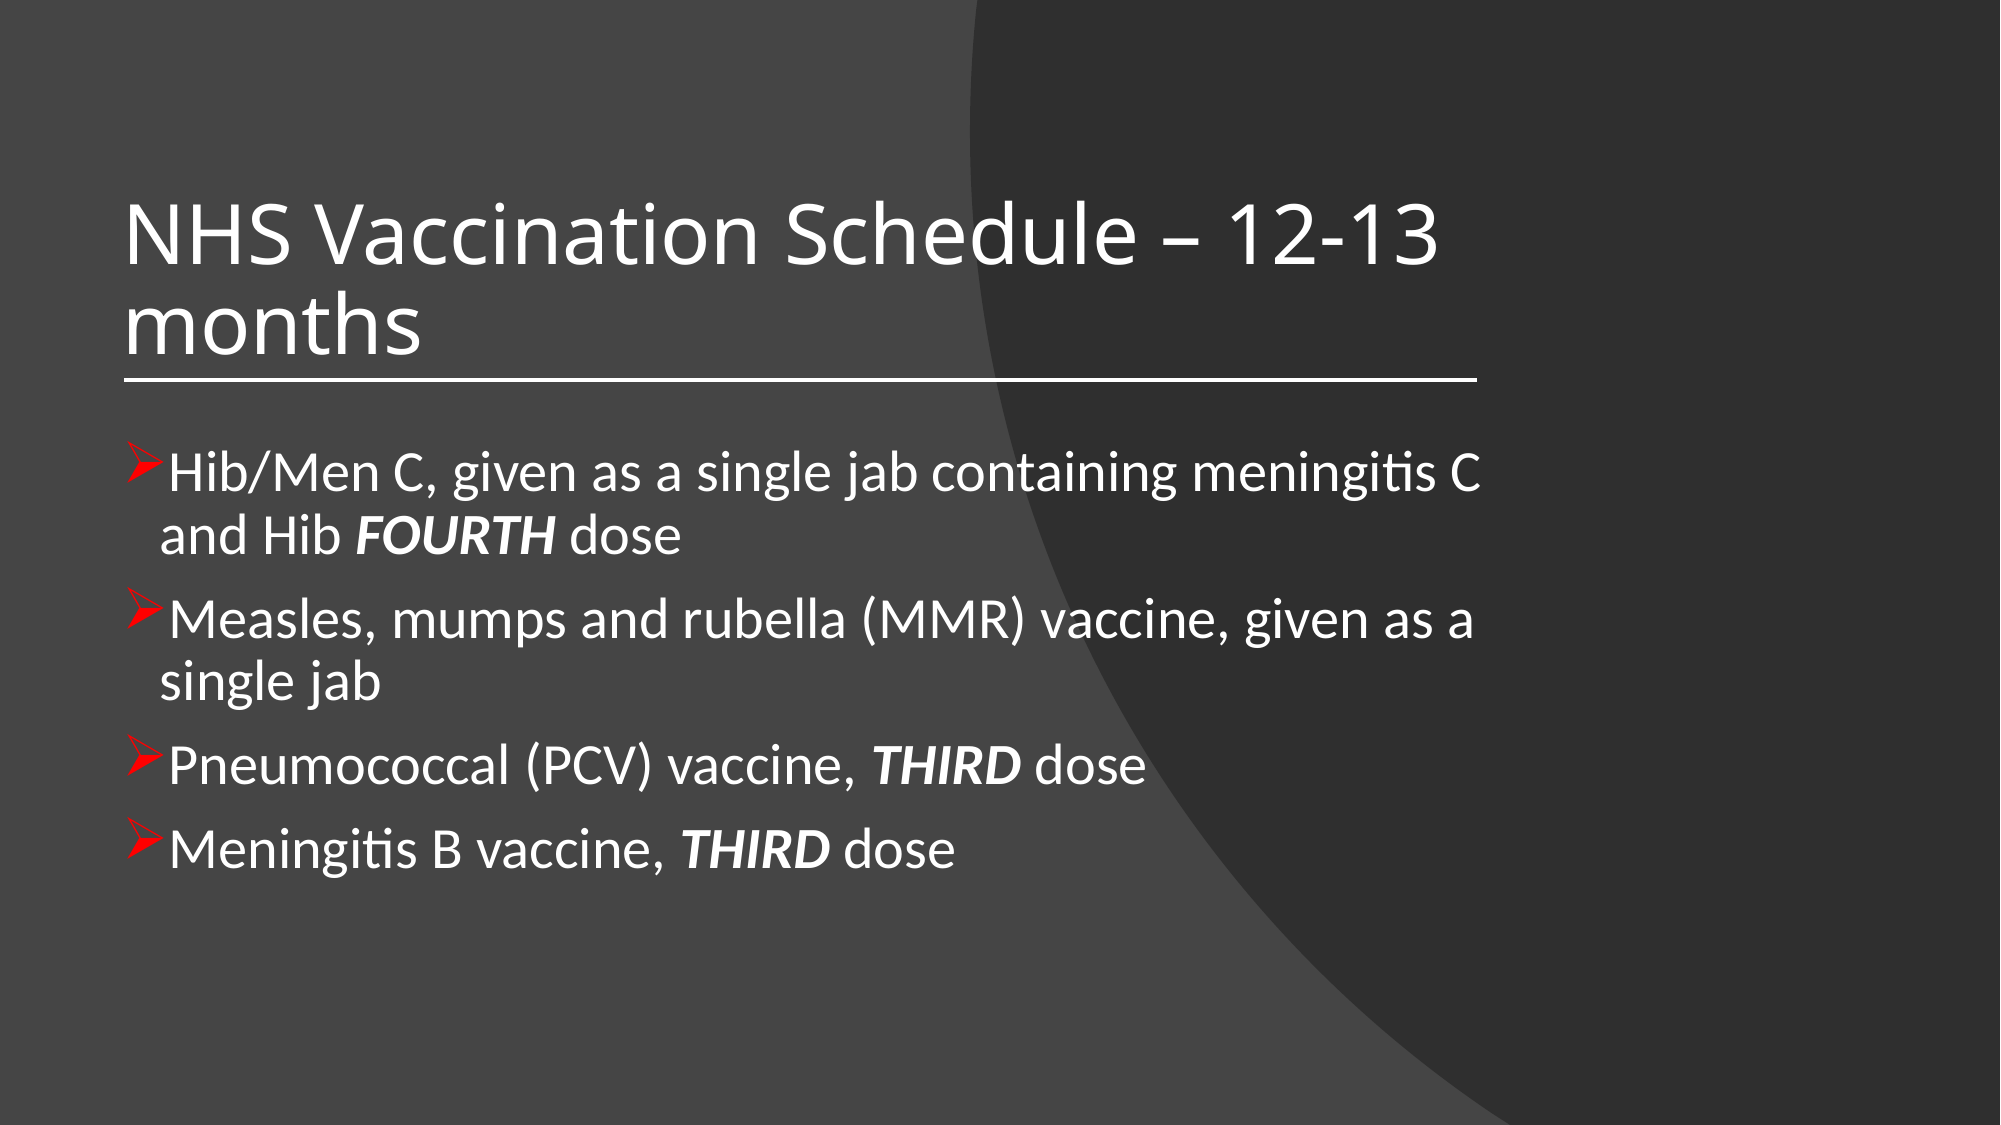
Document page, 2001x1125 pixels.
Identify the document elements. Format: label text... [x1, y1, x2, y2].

title NHS Vaccination Schedule – 12-13 months [107, 113, 1586, 380]
list Hib/Men C, given as a single jab containing meningitis C and Hib FOURTH dose Measles, mumps and rubella (MMR) vaccine, given as a single jab Pneumococcal (PCV) vaccine, THIRD dose Meningitis B vaccine, THIRD dose [107, 433, 1586, 980]
text_box [969, 0, 2000, 1125]
